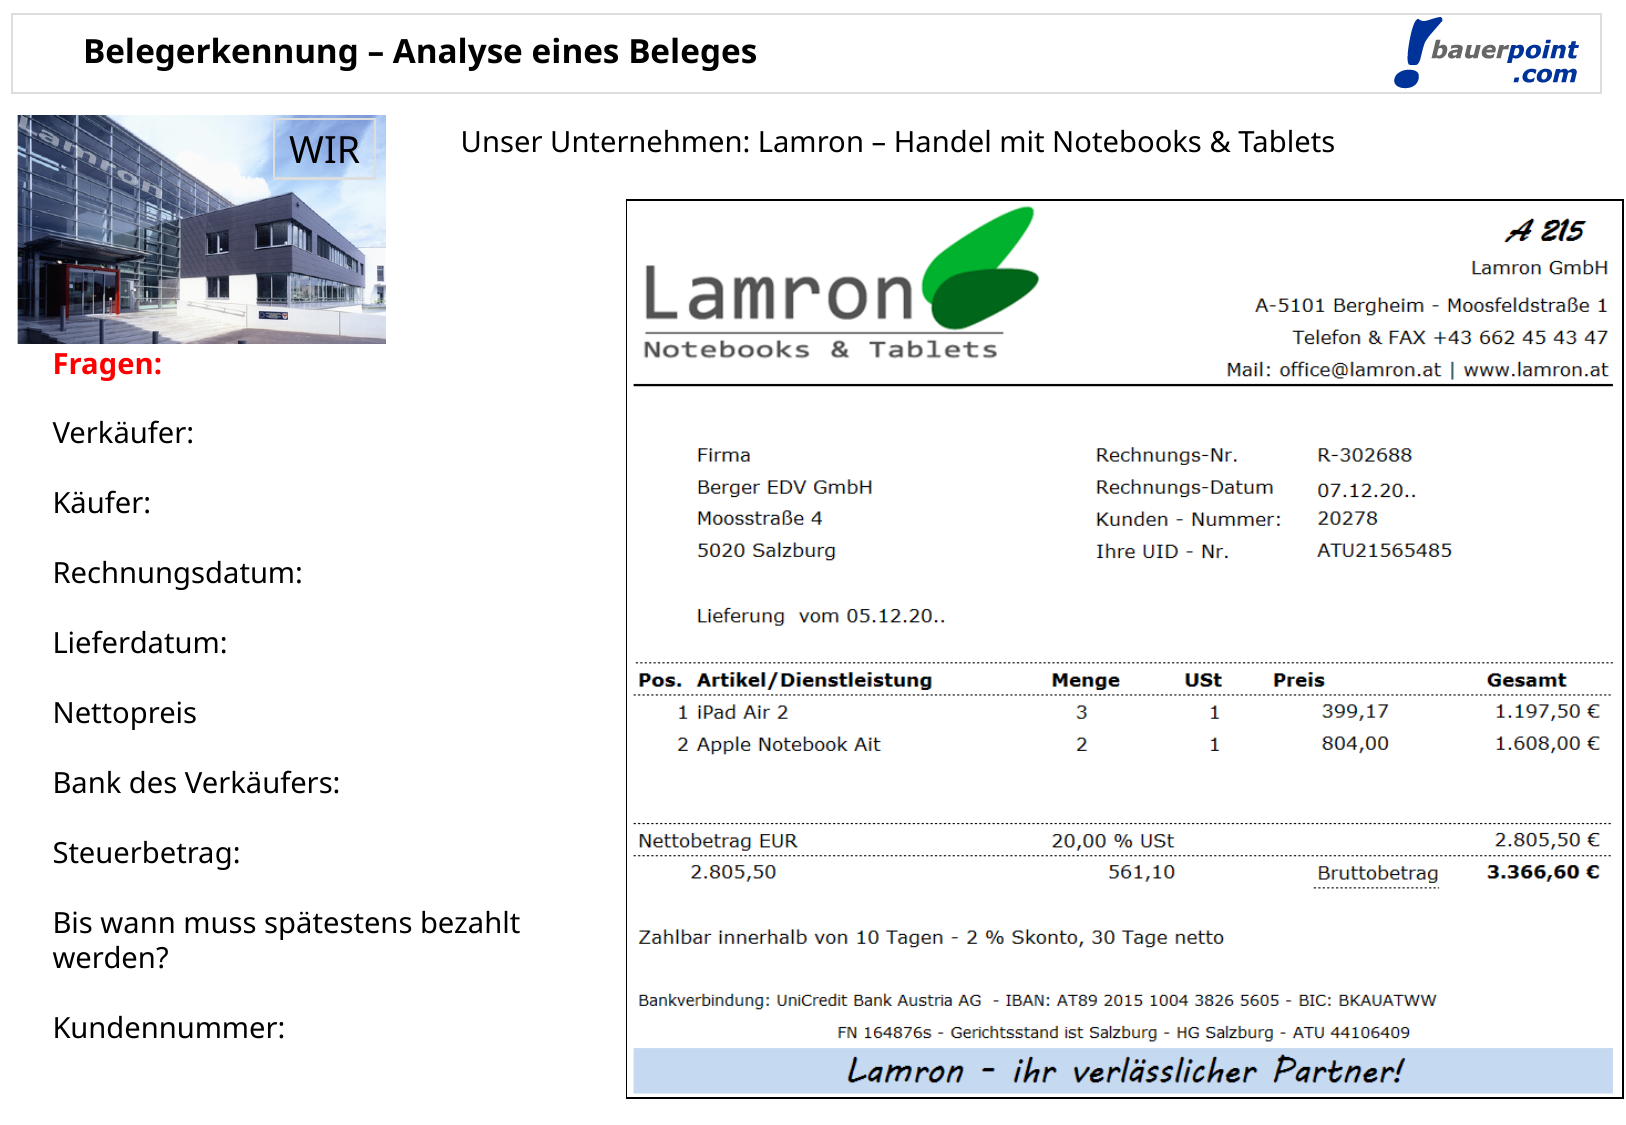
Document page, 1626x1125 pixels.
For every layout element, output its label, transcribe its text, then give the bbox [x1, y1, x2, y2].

text_box Fragen: Verkäufer: Käufer: Rechnungsdatum: Lieferdatum: Nettopreis Bank des Verkäufers: Steuerbetrag: Bis wann muss spätestens bezahlt werden? Kundennummer: [37, 337, 536, 1052]
picture [626, 200, 1623, 1098]
text_box Belegerkennung – Analyse eines Beleges [68, 23, 774, 78]
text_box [17, 115, 387, 344]
text_box Unser Unternehmen: Lamron – Handel mit Notebooks & Tablets [445, 115, 1352, 166]
picture [1394, 17, 1592, 89]
